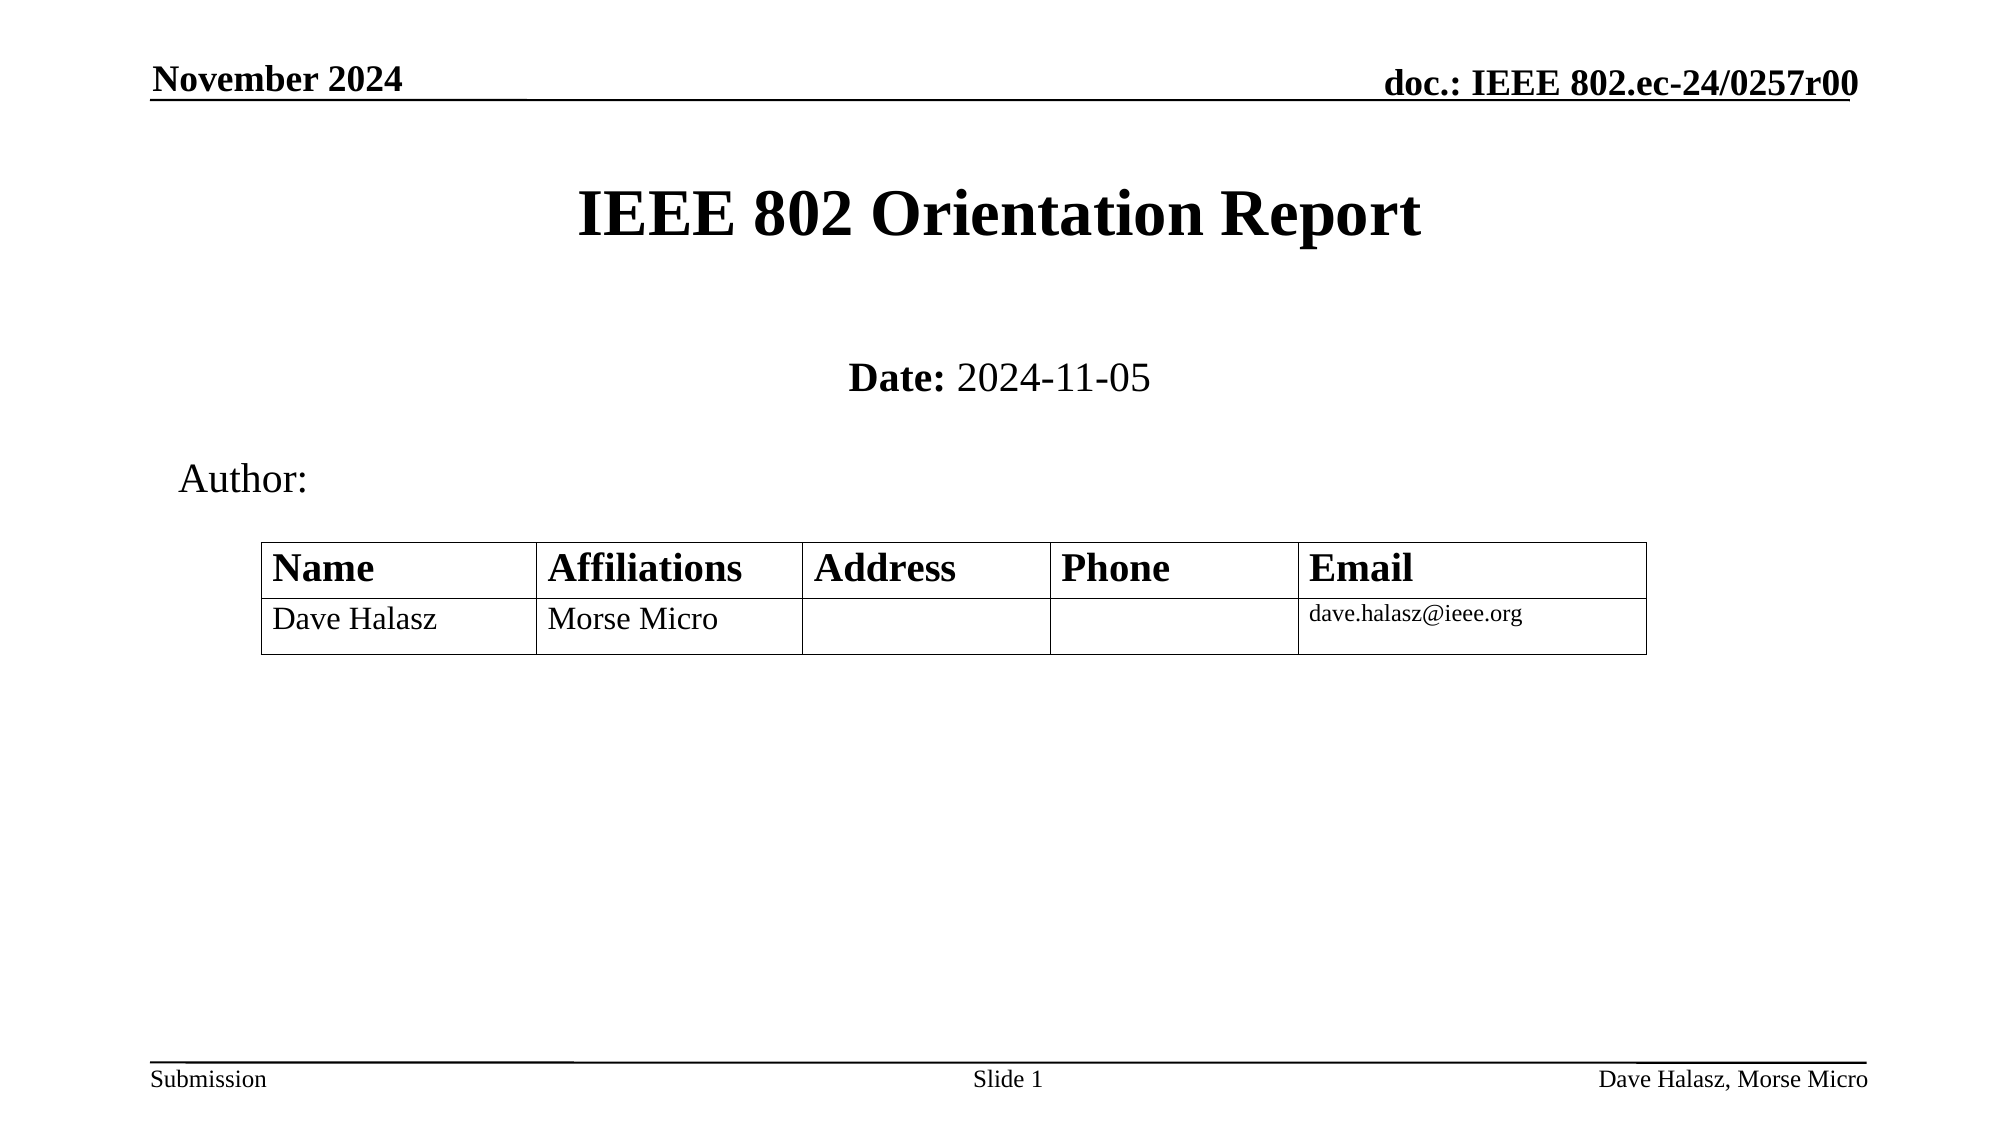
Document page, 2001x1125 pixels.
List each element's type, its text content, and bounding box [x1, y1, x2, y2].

footer Dave Halasz, Morse Micro [1171, 1061, 1869, 1093]
title IEEE 802 Orientation Report [149, 99, 1851, 319]
subtitle Date: 2024-11-05 [299, 342, 1701, 421]
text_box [243, 541, 1921, 890]
slide_number Slide 1 [950, 1061, 1067, 1123]
text_box Author: [162, 443, 401, 506]
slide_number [152, 54, 563, 100]
